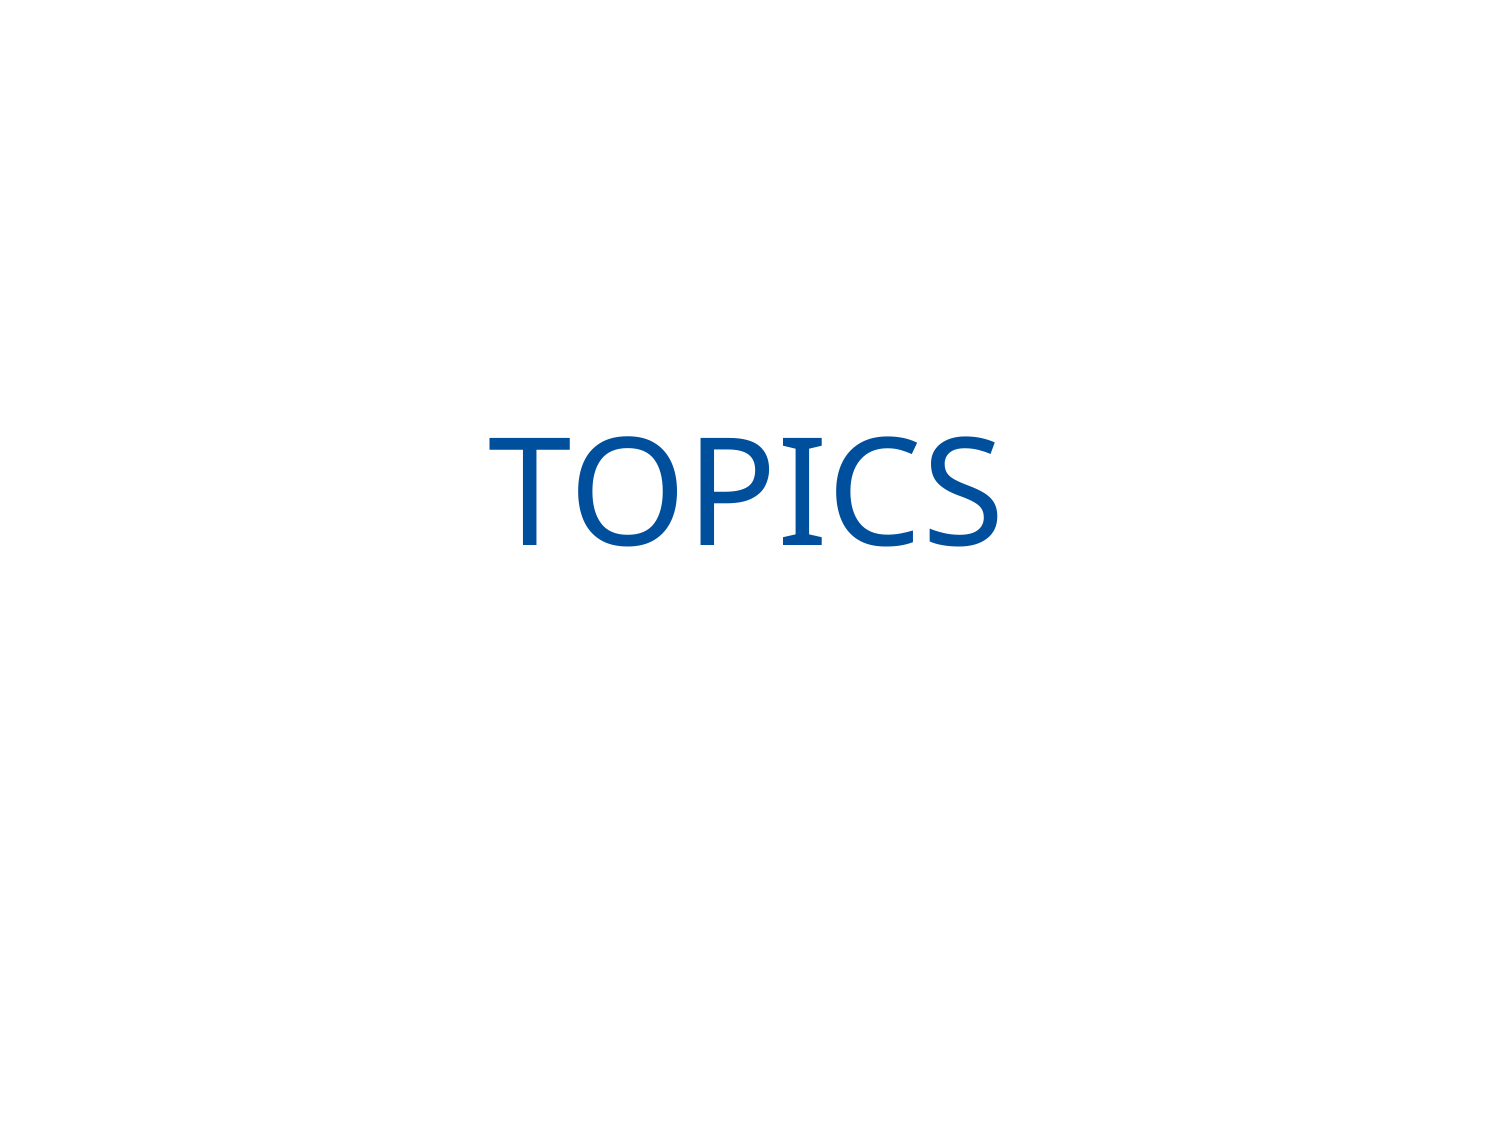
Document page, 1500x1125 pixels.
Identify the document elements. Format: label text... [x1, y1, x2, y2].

text_box TOPICS [0, 388, 1497, 583]
